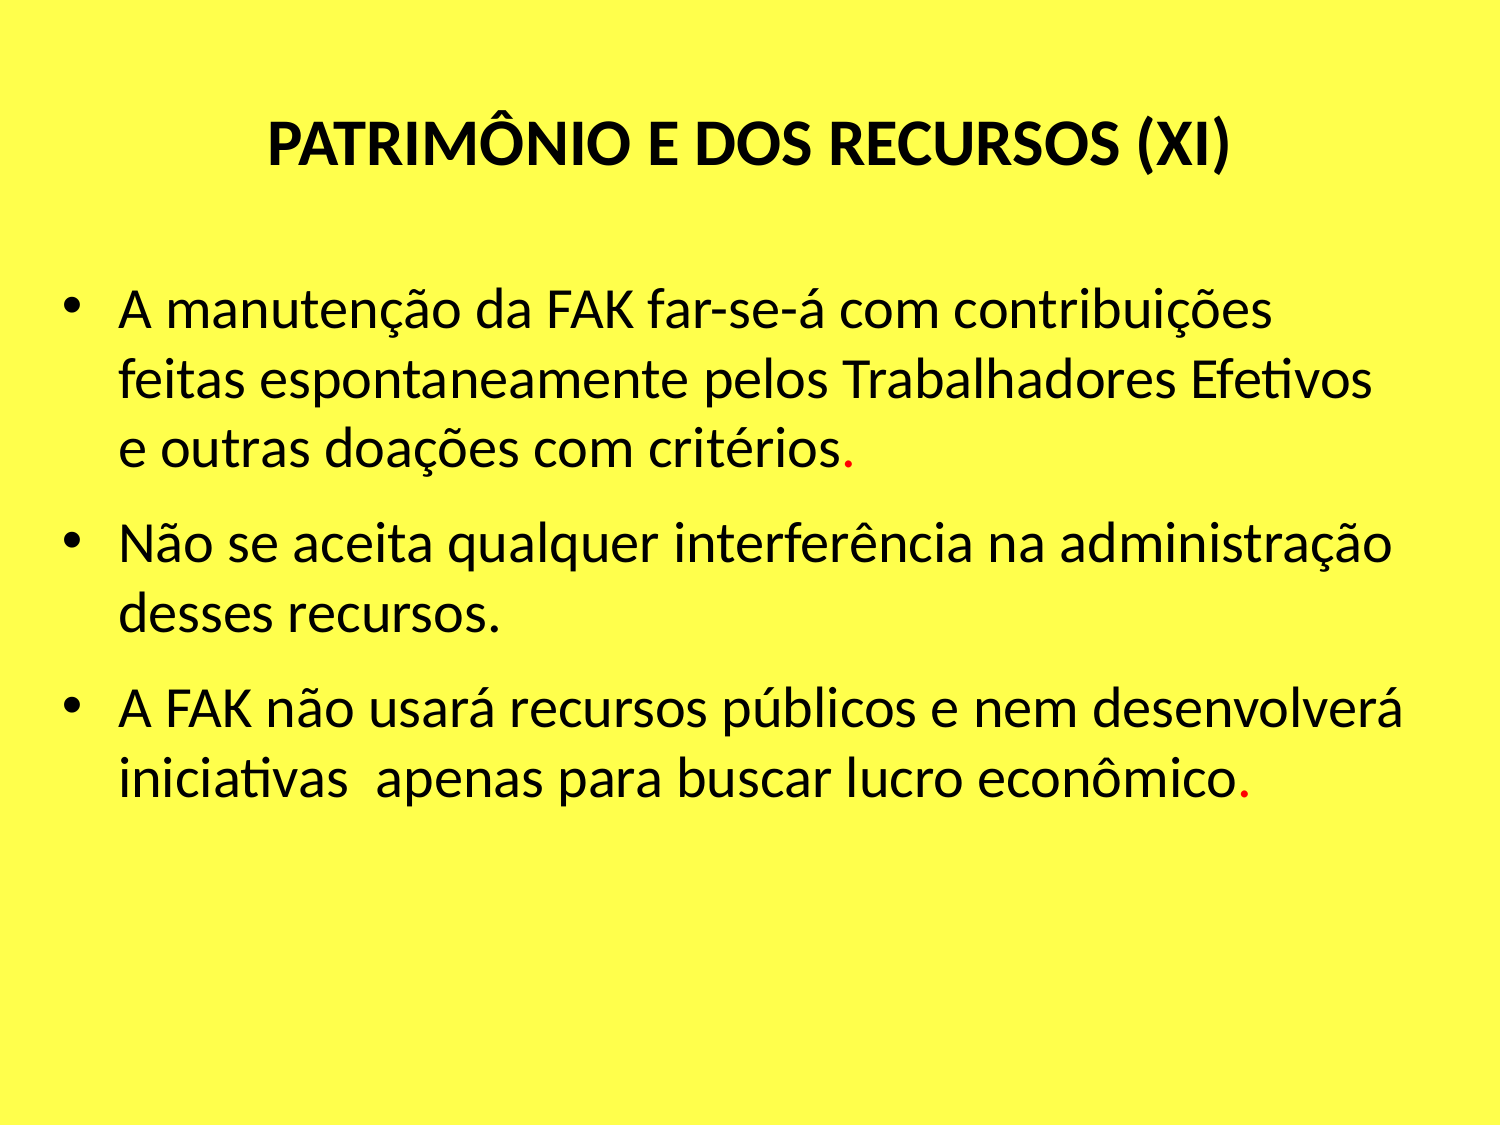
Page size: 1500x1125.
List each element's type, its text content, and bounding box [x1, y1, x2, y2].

title PATRIMÔNIO E DOS RECURSOS (XI) [75, 45, 1425, 233]
list A manutenção da FAK far-se-á com contribuições feitas espontaneamente pelos Trabalhadores Efetivos e outras doações com critérios. Não se aceita qualquer interferência na administração desses recursos. A FAK não usará recursos públicos e nem desenvolverá iniciativas apenas para buscar lucro econômico. [46, 262, 1425, 1005]
